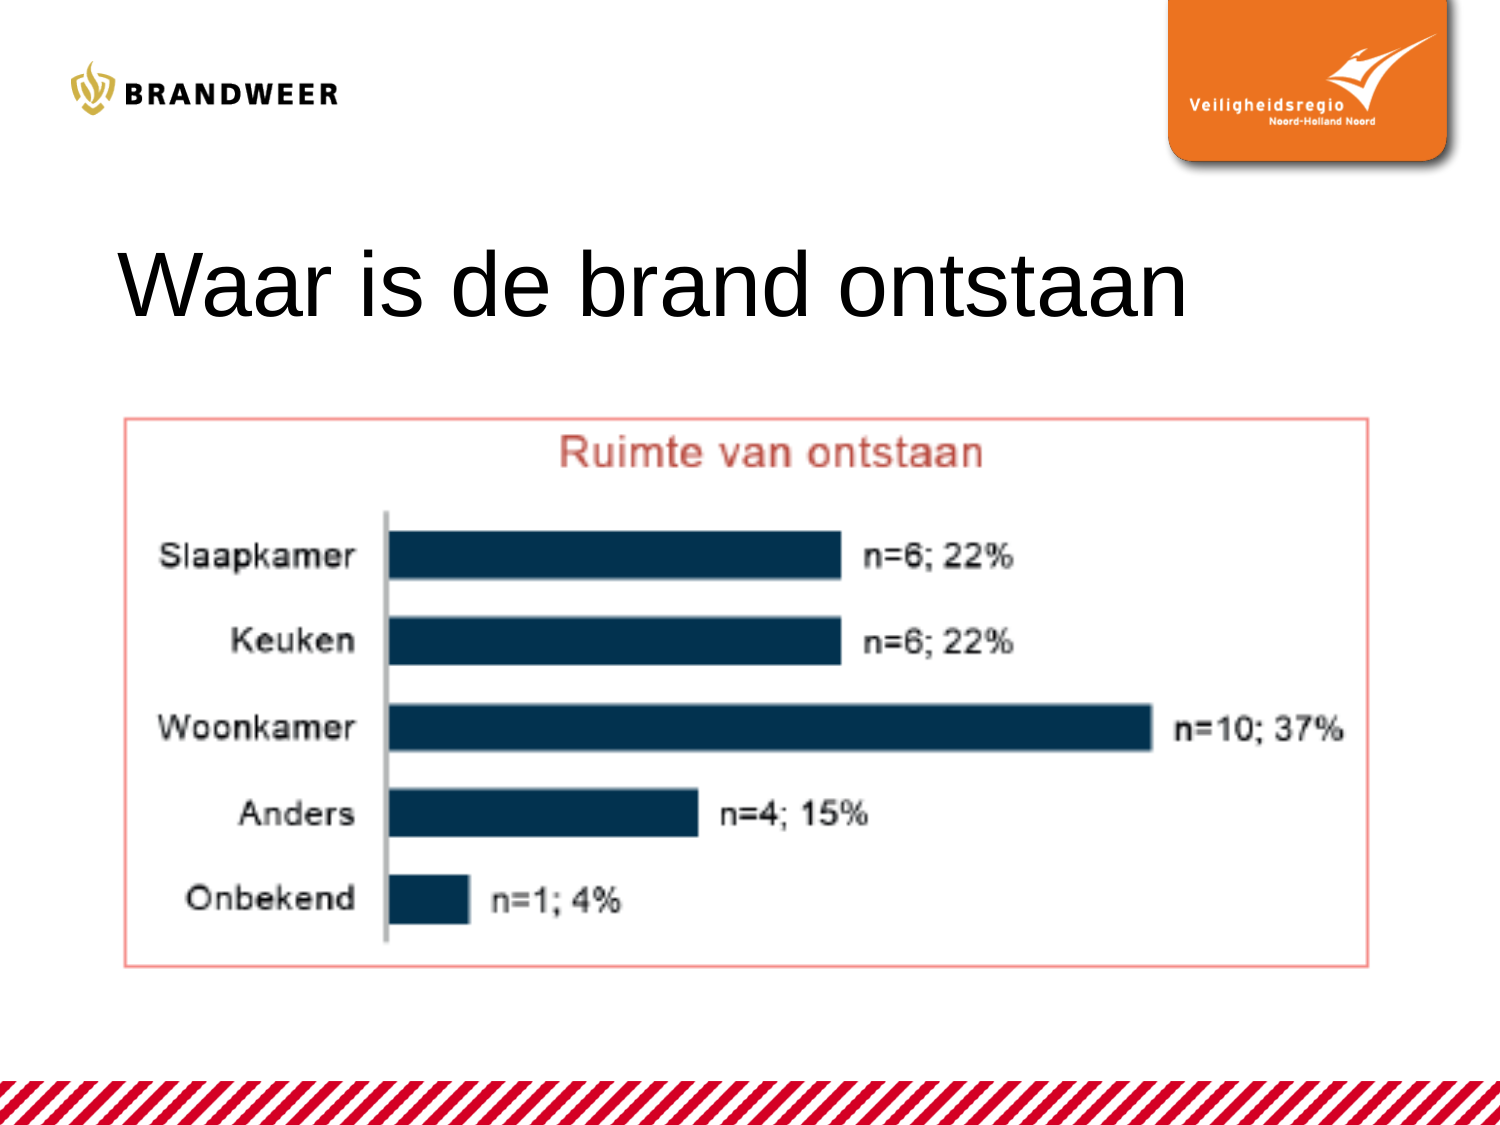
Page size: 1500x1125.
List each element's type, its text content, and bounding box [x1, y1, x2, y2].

picture [0, 1069, 1500, 1125]
picture [1163, 0, 1464, 178]
picture [71, 61, 410, 194]
title Waar is de brand ontstaan [103, 229, 1397, 348]
picture [116, 401, 1402, 995]
